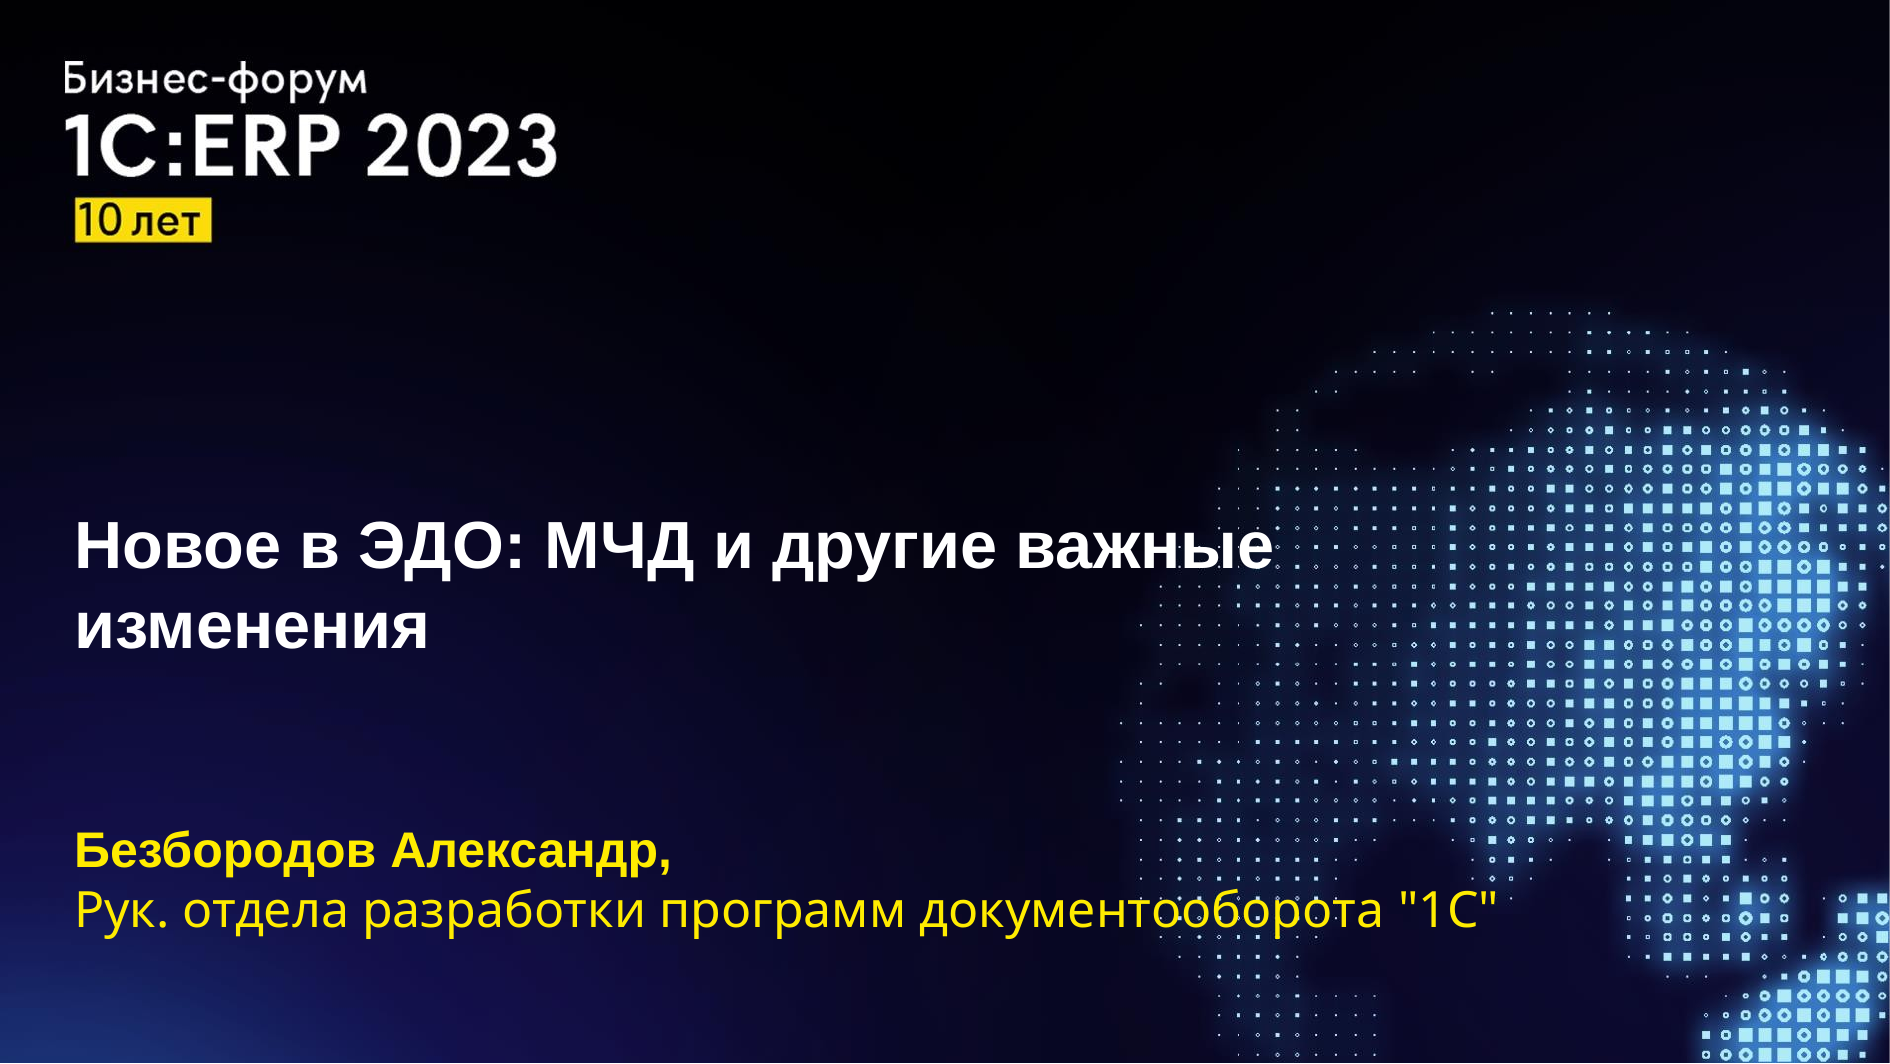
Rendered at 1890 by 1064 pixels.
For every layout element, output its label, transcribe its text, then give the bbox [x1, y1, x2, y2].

text_box Новое в ЭДО: МЧД и другие важные изменения [72, 500, 1277, 663]
text_box Безбородов Александр, Рук. отдела разработки программ документооборота "1С" [72, 815, 1583, 938]
picture [0, 0, 1890, 1063]
